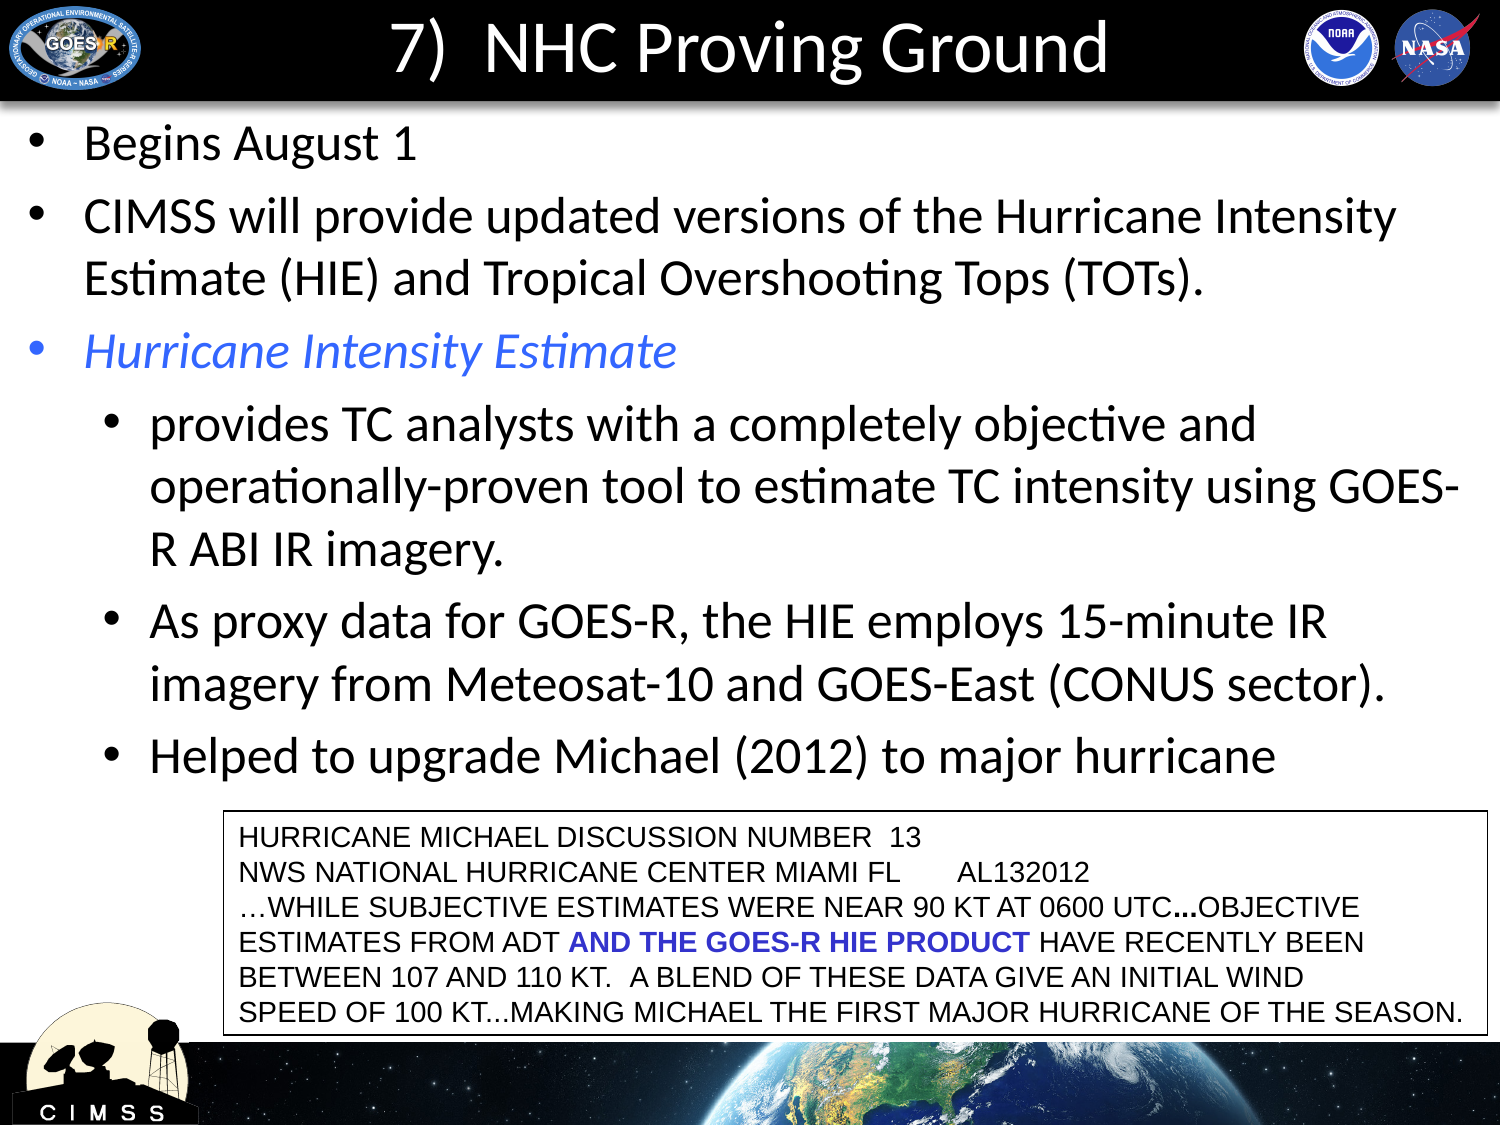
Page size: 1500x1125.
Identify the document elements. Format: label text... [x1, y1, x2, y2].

text_box HURRICANE MICHAEL DISCUSSION NUMBER 13 NWS NATIONAL HURRICANE CENTER MIAMI FL AL132012 …WHILE SUBJECTIVE ESTIMATES WERE NEAR 90 KT AT 0600 UTC...OBJECTIVE ESTIMATES FROM ADT AND THE GOES-R HIE PRODUCT HAVE RECENTLY BEEN BETWEEN 107 AND 110 KT. A BLEND OF THESE DATA GIVE AN INITIAL WIND SPEED OF 100 KT...MAKING MICHAEL THE FIRST MAJOR HURRICANE OF THE SEASON. [223, 810, 1488, 1036]
picture [9, 6, 75, 90]
list Begins August 1 CIMSS will provide updated versions of the Hurricane Intensity Estimate (HIE) and Tropical Overshooting Tops (TOTs). Hurricane Intensity Estimate provides TC analysts with a completely objective and operationally-proven tool to estimate TC intensity using GOES-R ABI IR imagery. As proxy data for GOES-R, the HIE employs 15-minute IR imagery from Meteosat-10 and GOES-East (CONUS sector). Helped to upgrade Michael (2012) to major hurricane [12, 100, 1488, 844]
picture [1425, 9, 1481, 87]
title 7) NHC Proving Ground [75, 0, 1425, 100]
picture [4, 991, 1500, 1125]
